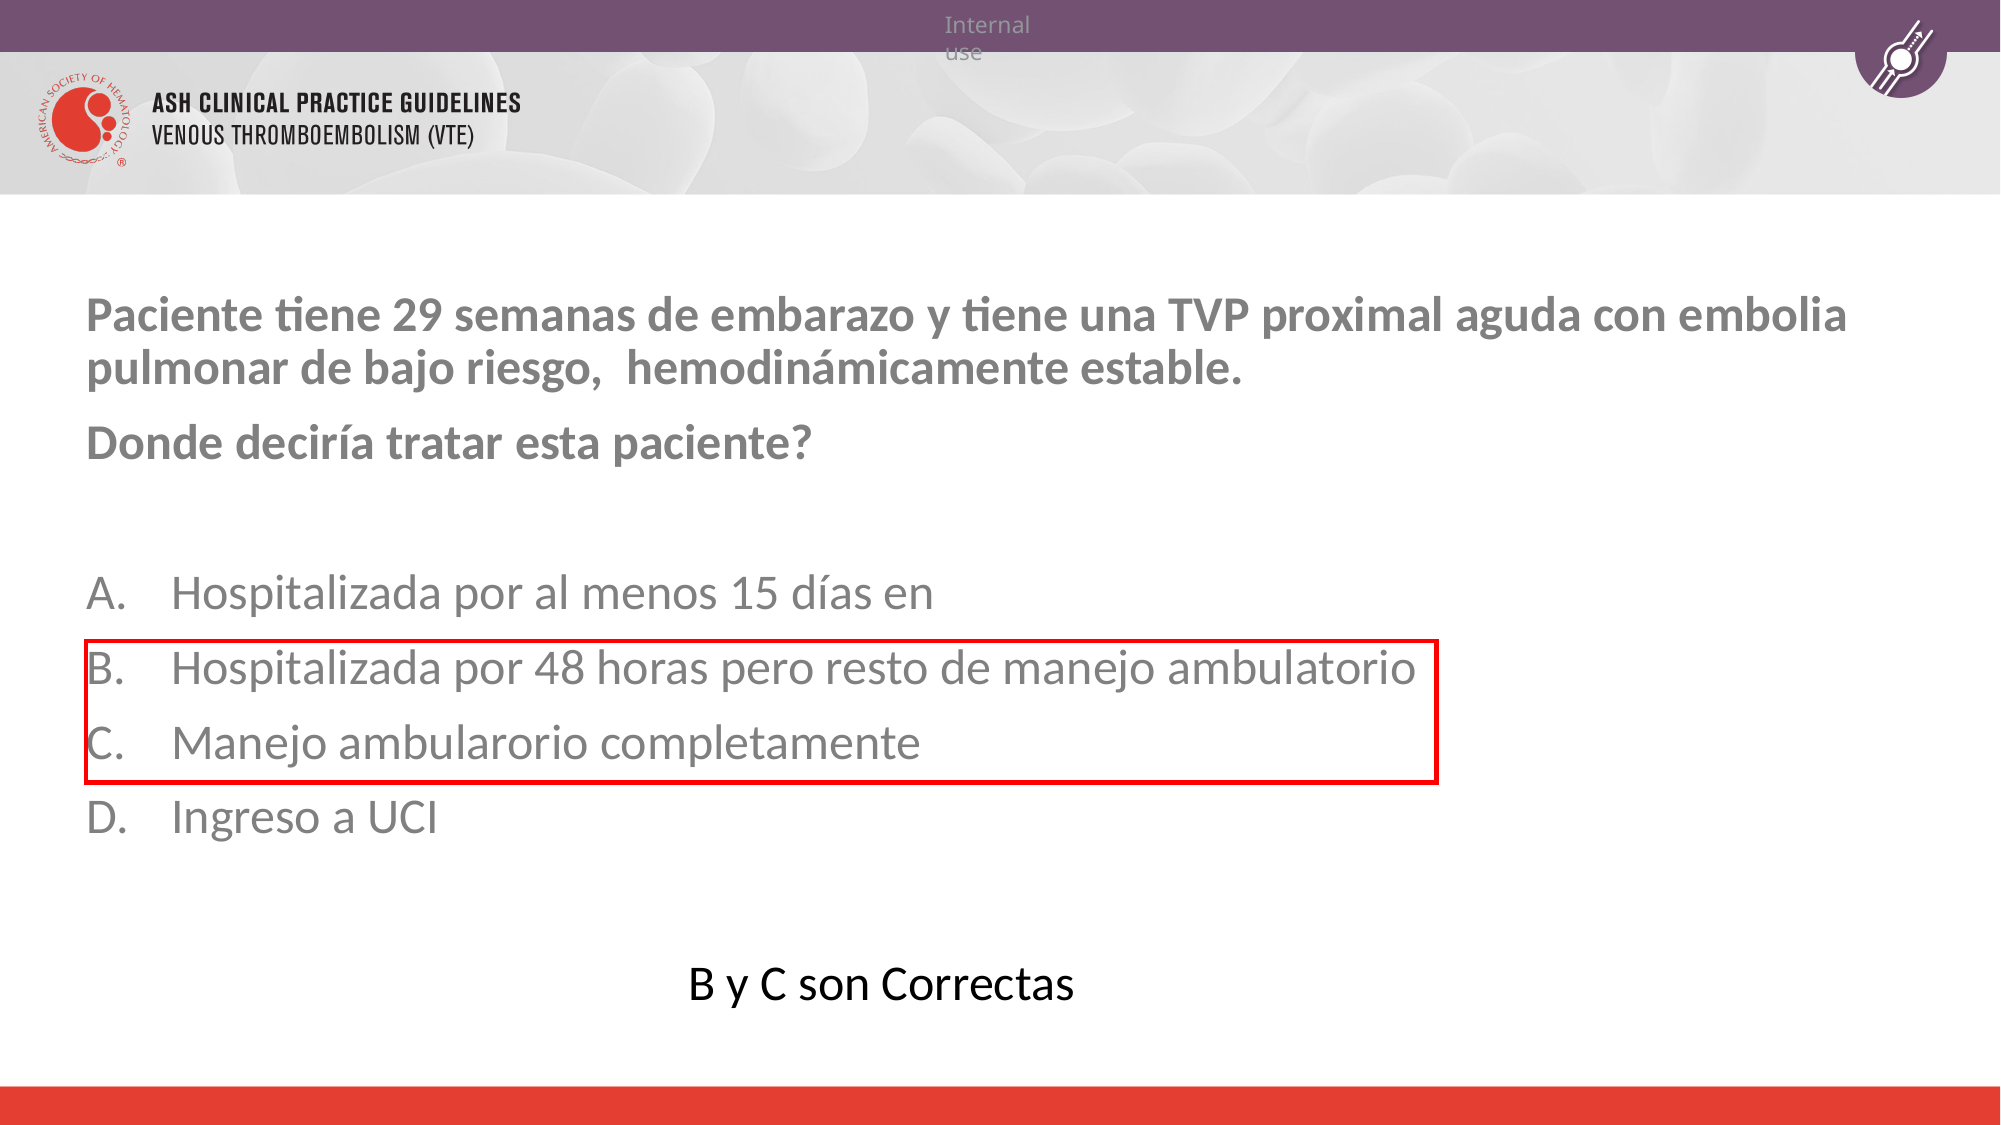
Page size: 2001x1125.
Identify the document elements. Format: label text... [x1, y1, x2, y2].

list Paciente tiene 29 semanas de embarazo y tiene una TVP proximal aguda con embolia pulmonar de bajo riesgo, hemodinámicamente estable. Donde deciría tratar esta paciente? Hospitalizada por al menos 15 días en Hospitalizada por 48 horas pero resto de manejo ambulatorio Manejo ambularorio completamente Ingreso a UCI [86, 287, 1887, 937]
picture [0, 0, 2001, 1125]
text_box B y C son Correctas [673, 943, 1091, 1019]
text_box [85, 640, 1438, 784]
